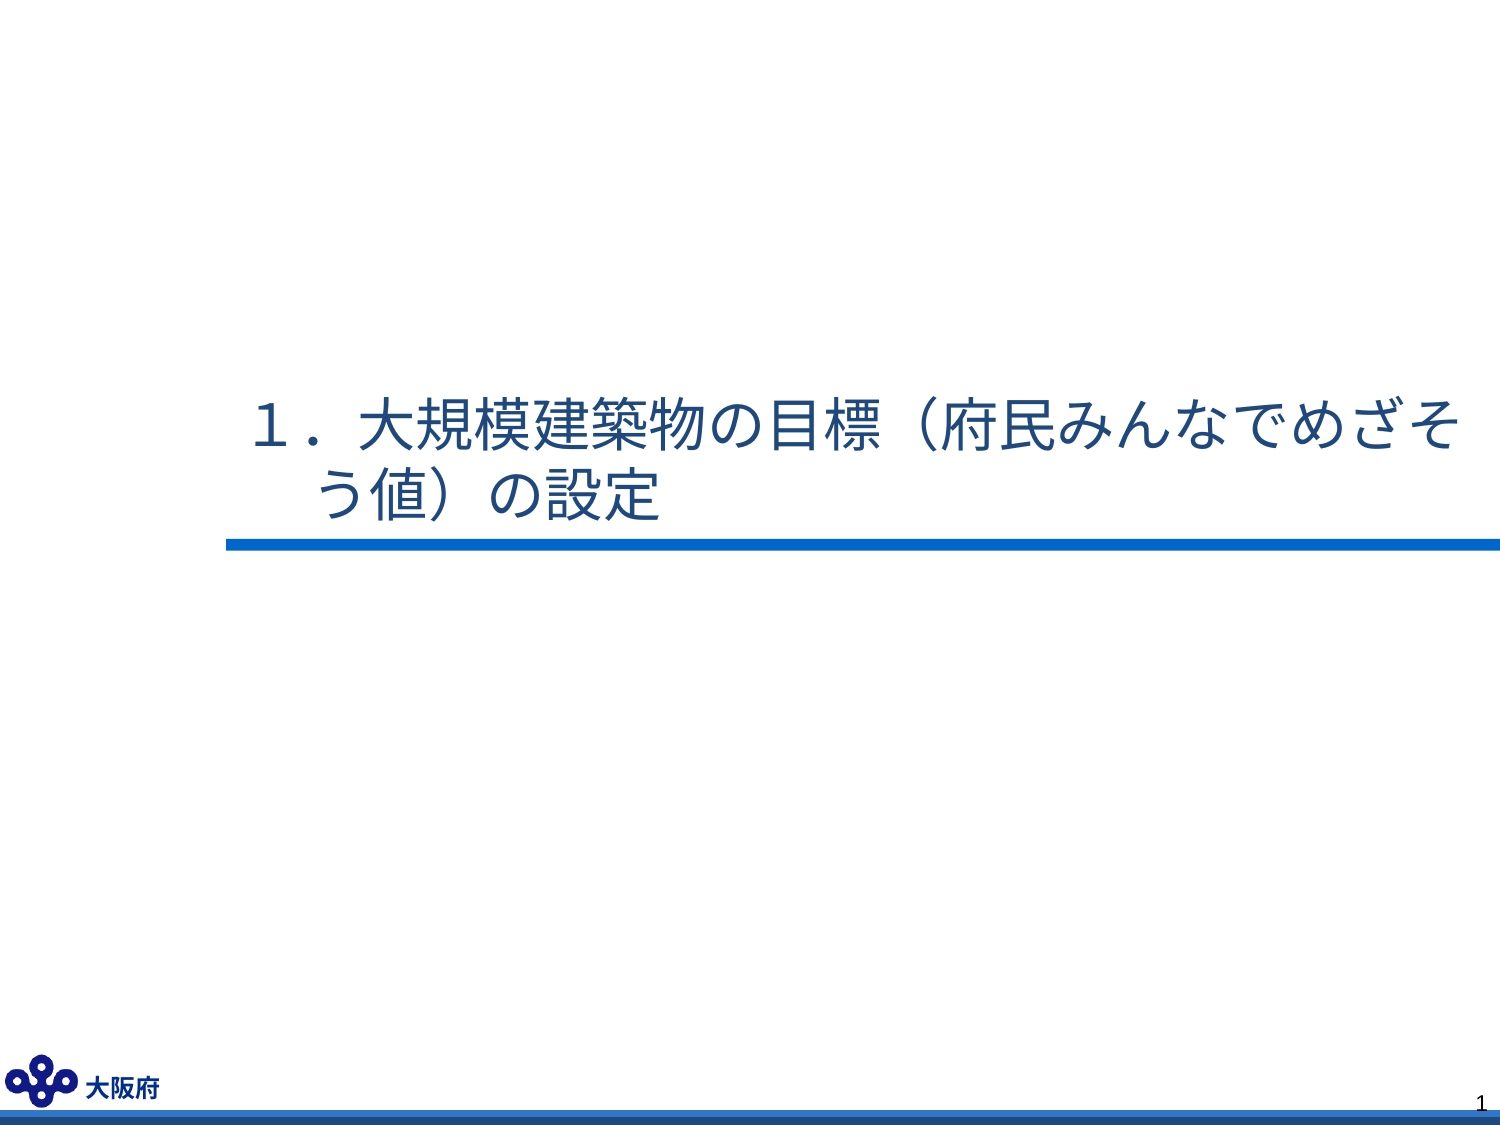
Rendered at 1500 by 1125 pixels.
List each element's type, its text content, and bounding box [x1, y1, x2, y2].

title １．大規模建築物の目標（府民みんなでめざそう値）の設定 [226, 337, 1500, 579]
picture [0, 1054, 81, 1110]
slide_number 1 [1149, 1078, 1500, 1125]
